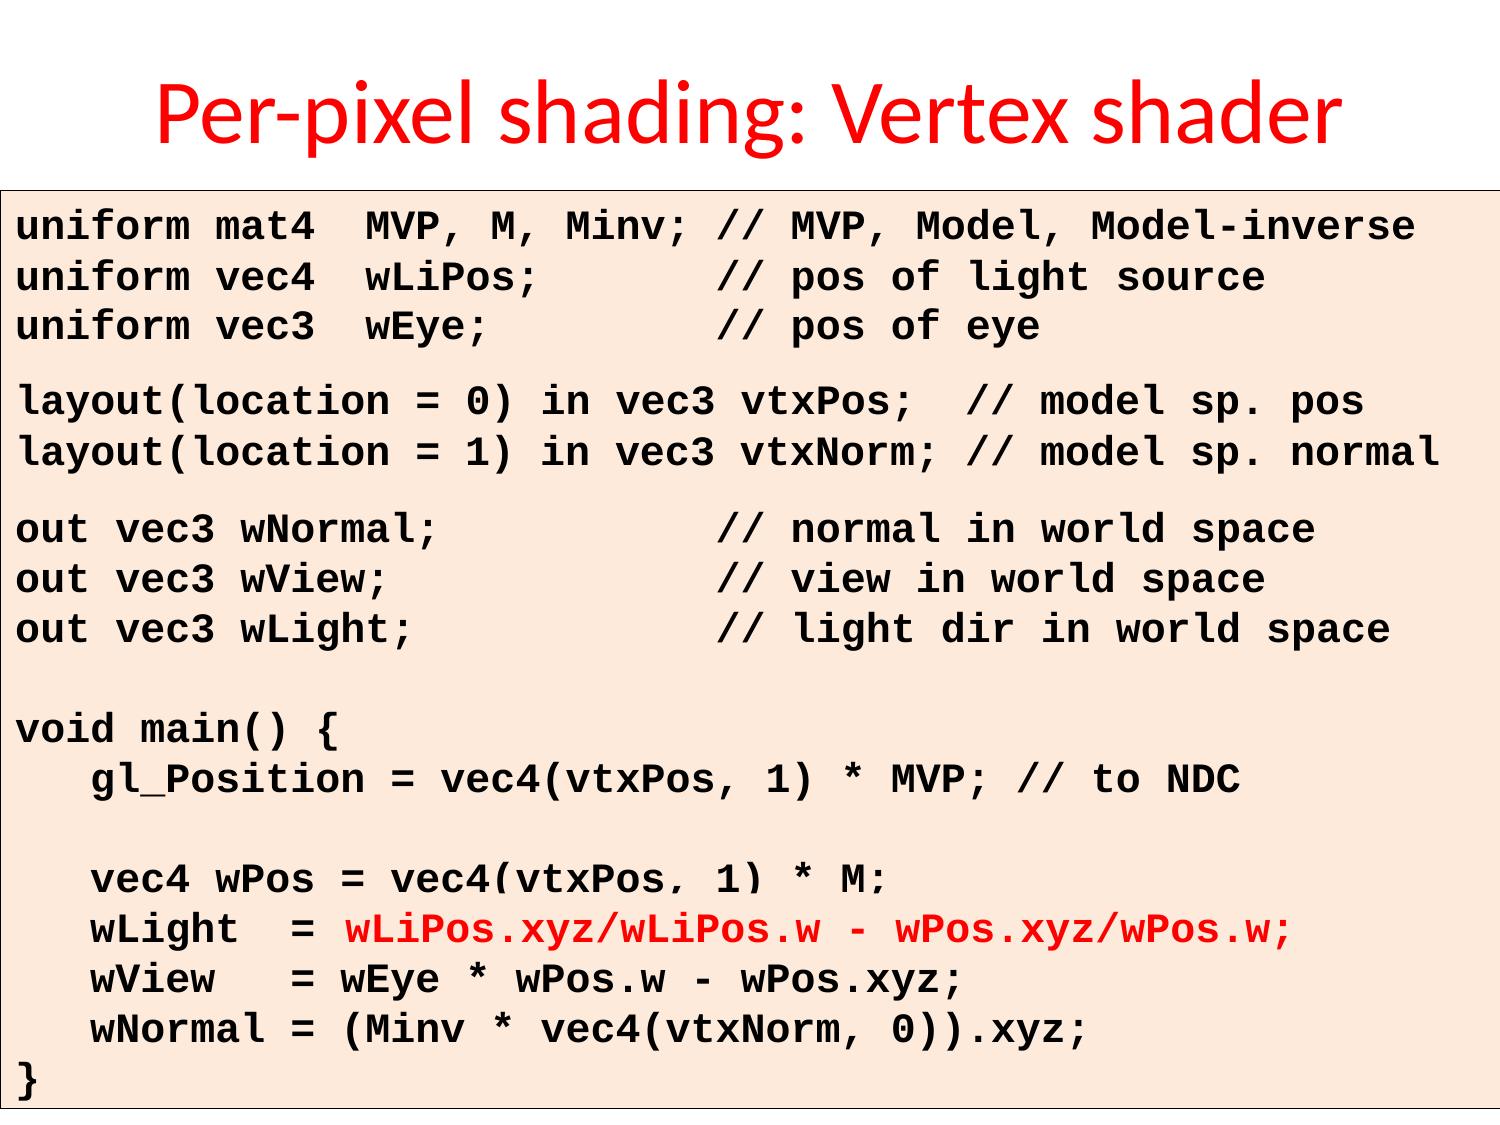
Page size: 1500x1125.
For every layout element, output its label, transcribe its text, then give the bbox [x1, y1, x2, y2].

text_box uniform mat4 MVP, M, Minv; // MVP, Model, Model-inverse uniform vec4 wLiPos; // pos of light source uniform vec3 wEye; // pos of eye layout(location = 0) in vec3 vtxPos; // model sp. pos layout(location = 1) in vec3 vtxNorm; // model sp. normal out vec3 wNormal; // normal in world space out vec3 wView; // view in world space out vec3 wLight; // light dir in world space void main() { gl_Position = vec4(vtxPos, 1) * MVP; // to NDC vec4 wPos = vec4(vtxPos, 1) * M; wLight = wLiPos.xyz * wPos.w - wPos.xyz * wLiPos.w; wView = wEye * wPos.w - wPos.xyz; wNormal = (Minv * vec4(vtxNorm, 0)).xyz; } [0, 190, 1500, 1109]
text_box wLiPos.xyz/wLiPos.w - wPos.xyz/wPos.w; [330, 893, 1400, 958]
title Per-pixel shading: Vertex shader [75, 13, 1425, 190]
